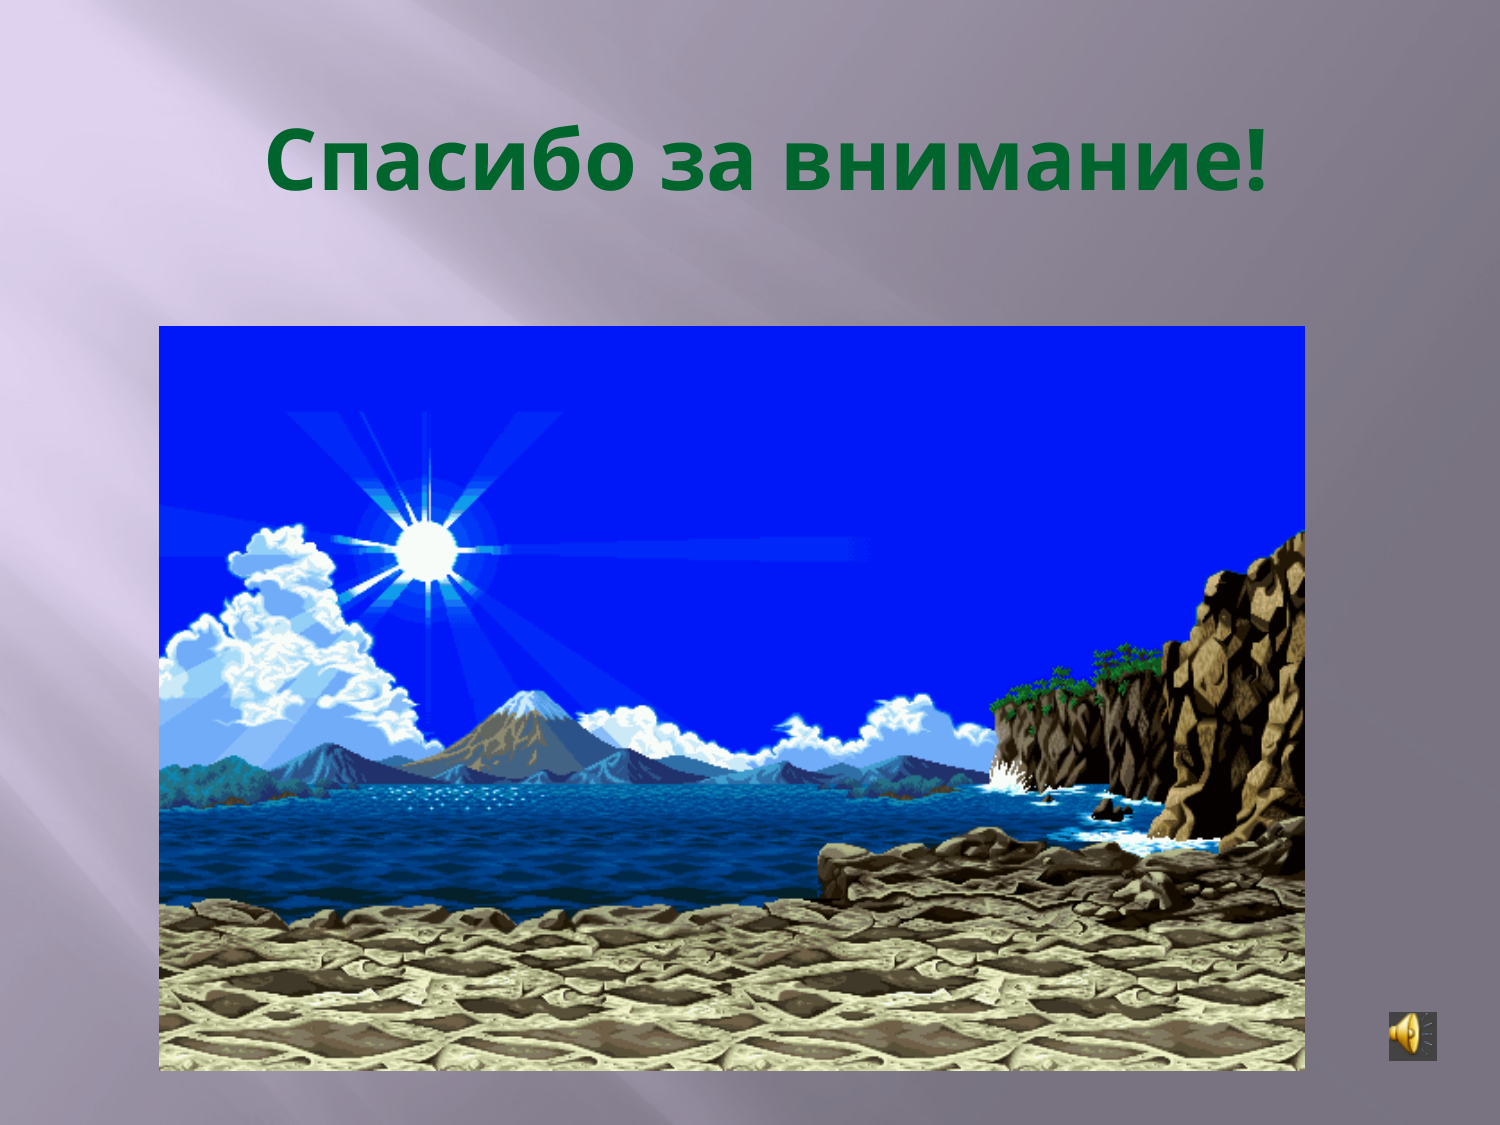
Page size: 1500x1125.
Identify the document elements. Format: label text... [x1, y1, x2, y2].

title Спасибо за внимание! [75, 45, 1459, 268]
picture [1387, 1011, 1439, 1062]
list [159, 325, 1305, 1071]
